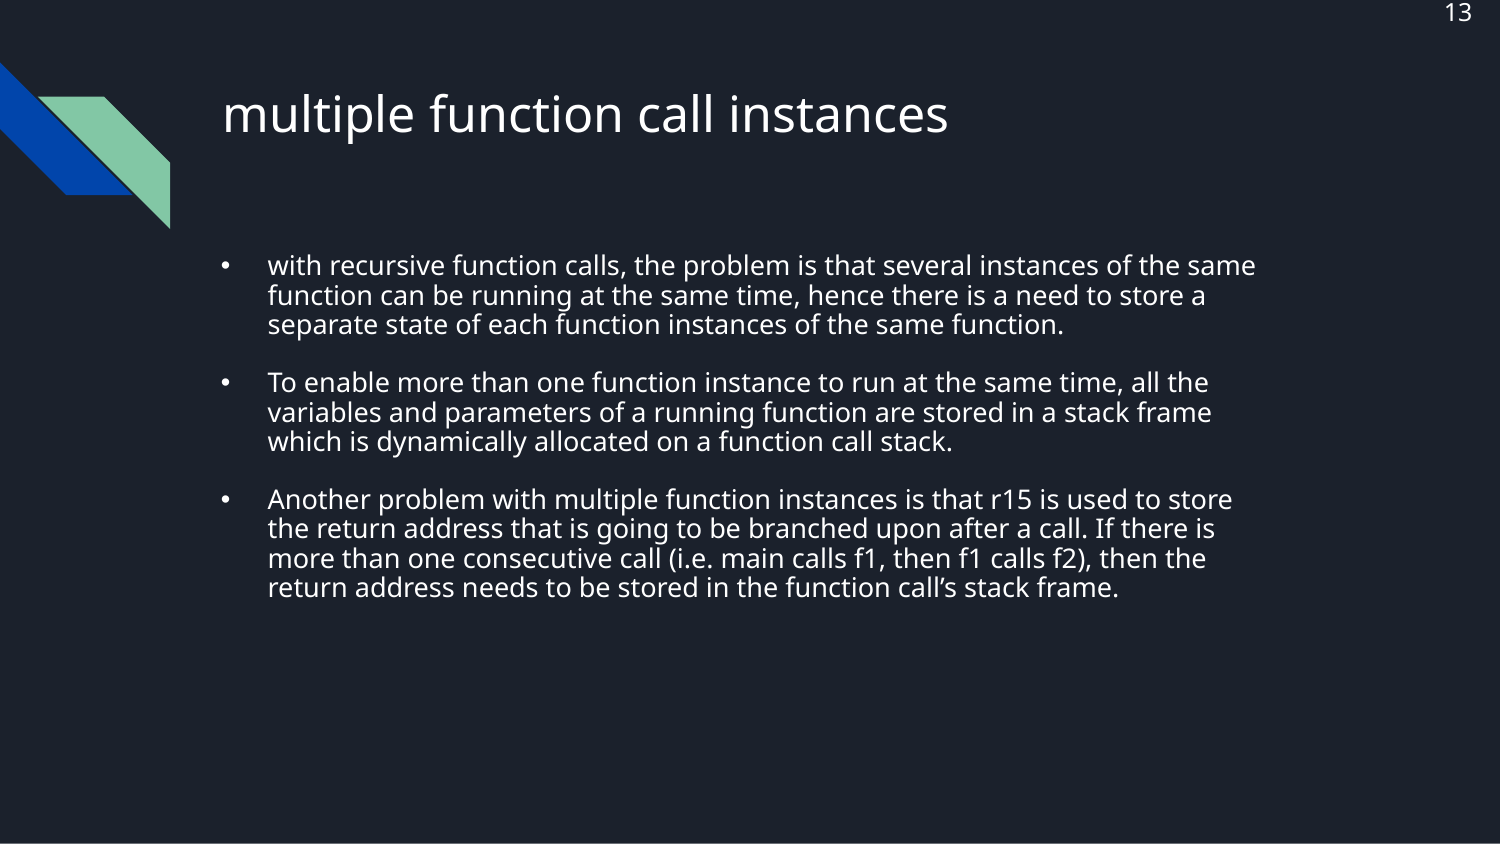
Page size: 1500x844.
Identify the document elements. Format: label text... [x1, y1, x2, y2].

list with recursive function calls, the problem is that several instances of the same function can be running at the same time, hence there is a need to store a separate state of each function instances of the same function. To enable more than one function instance to run at the same time, all the variables and parameters of a running function are stored in a stack frame which is dynamically allocated on a function call stack. Another problem with multiple function instances is that r15 is used to store the return address that is going to be branched upon after a call. If there is more than one consecutive call (i.e. main calls f1, then f1 calls f2), then the return address needs to be stored in the function call’s stack frame. [209, 246, 1273, 733]
slide_number 13 [1312, 4, 1488, 23]
title multiple function call instances [209, 22, 1292, 144]
